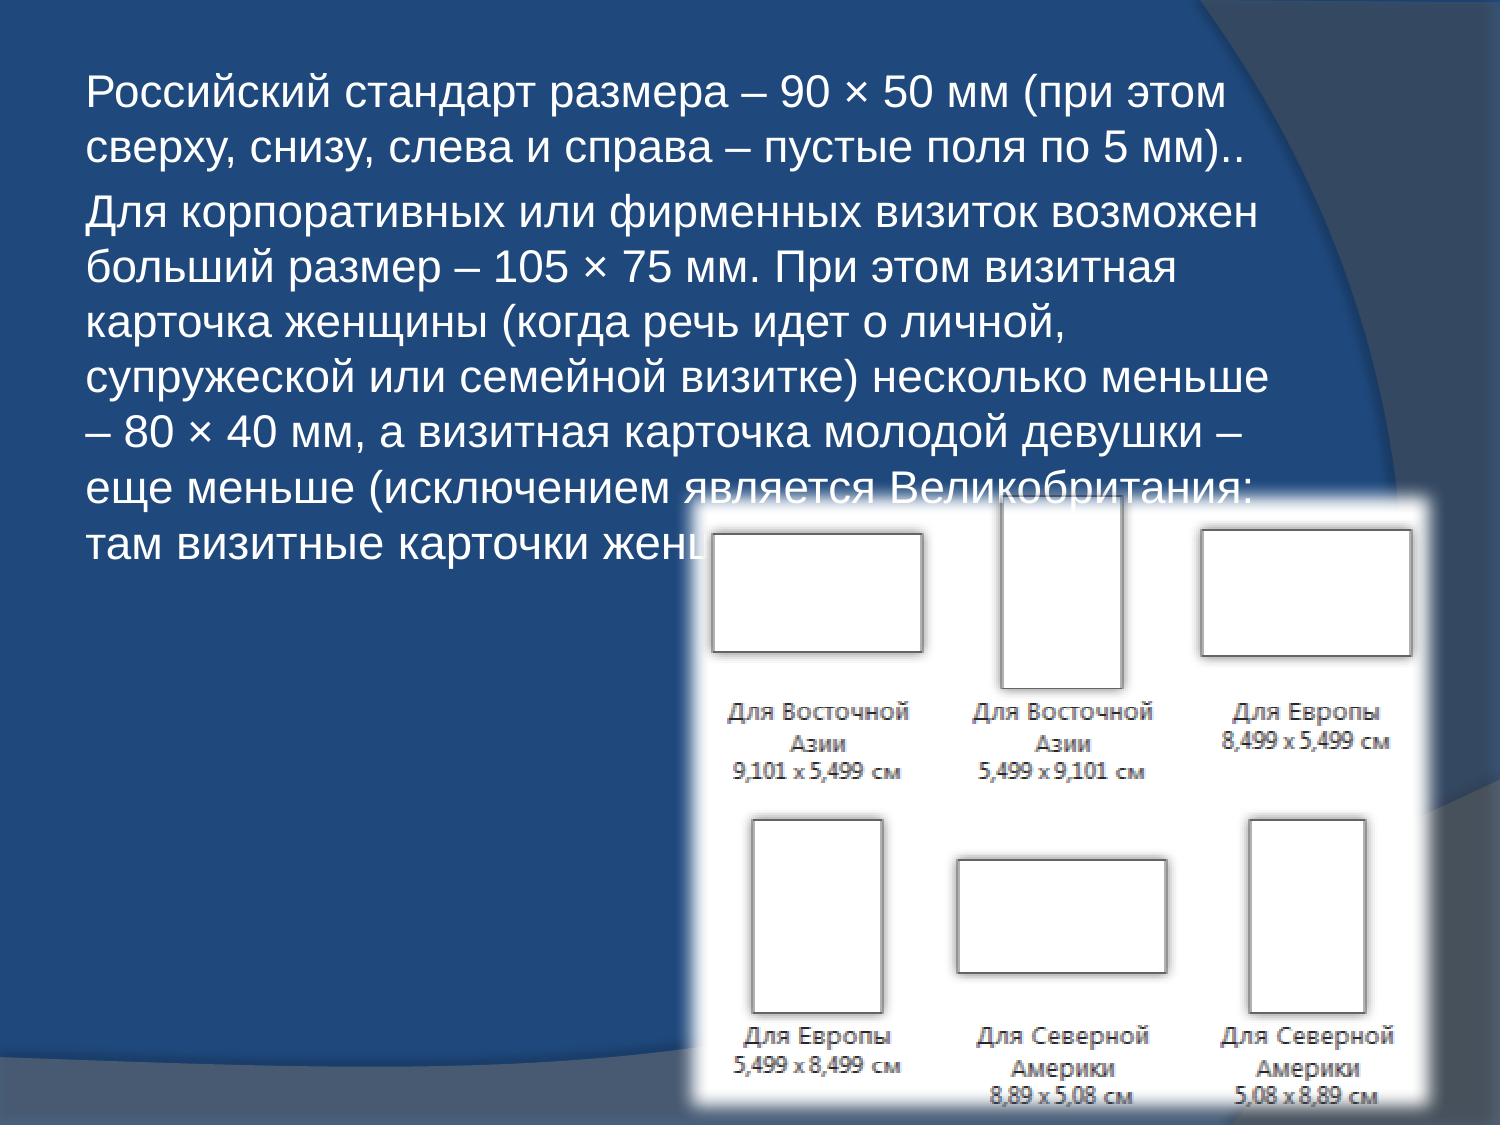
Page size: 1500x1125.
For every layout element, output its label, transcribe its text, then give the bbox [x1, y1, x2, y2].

picture [673, 479, 1448, 1125]
list Российский стандарт размера – 90 × 50 мм (при этом сверху, снизу, слева и справа – пустые поля по 5 мм).. Для корпоративных или фирменных визиток возможен больший размер – 105 × 75 мм. При этом визитная карточка женщины (когда речь идет о личной, супружеской или семейной визитке) несколько меньше – 80 × 40 мм, а визитная карточка молодой девушки – еще меньше (исключением является Великобритания: там визитные карточки женщин больше). [64, 54, 1290, 598]
